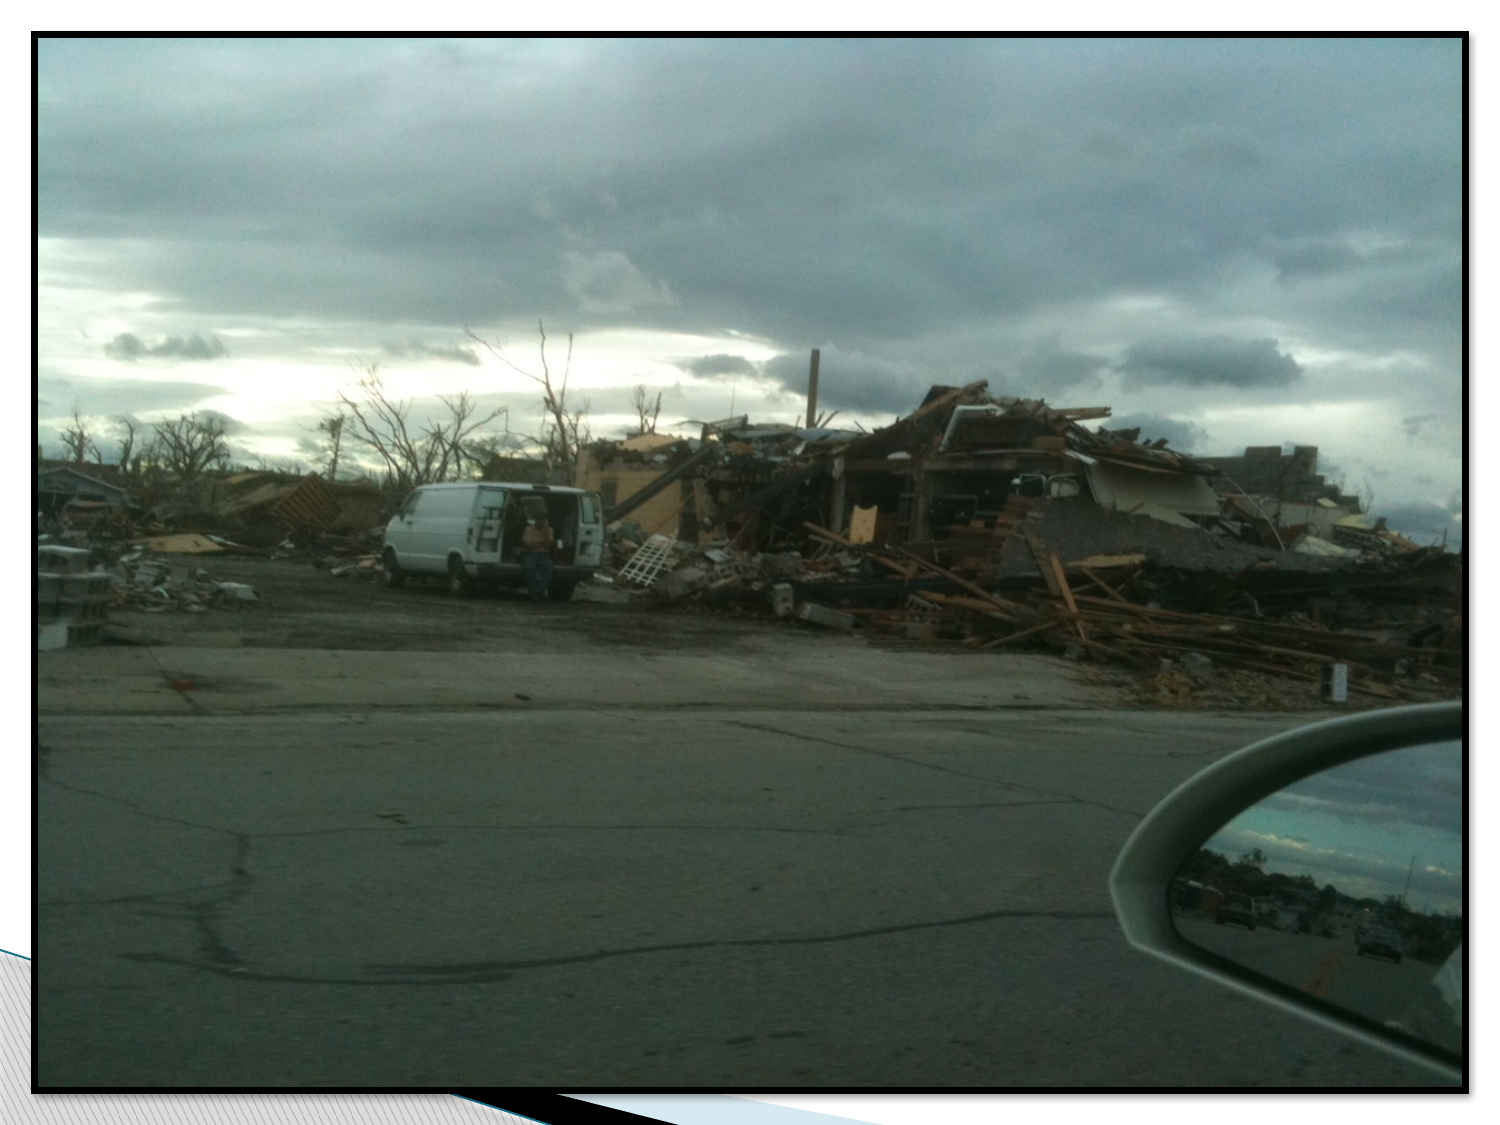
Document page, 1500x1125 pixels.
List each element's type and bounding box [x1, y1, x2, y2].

picture [37, 37, 1463, 1088]
